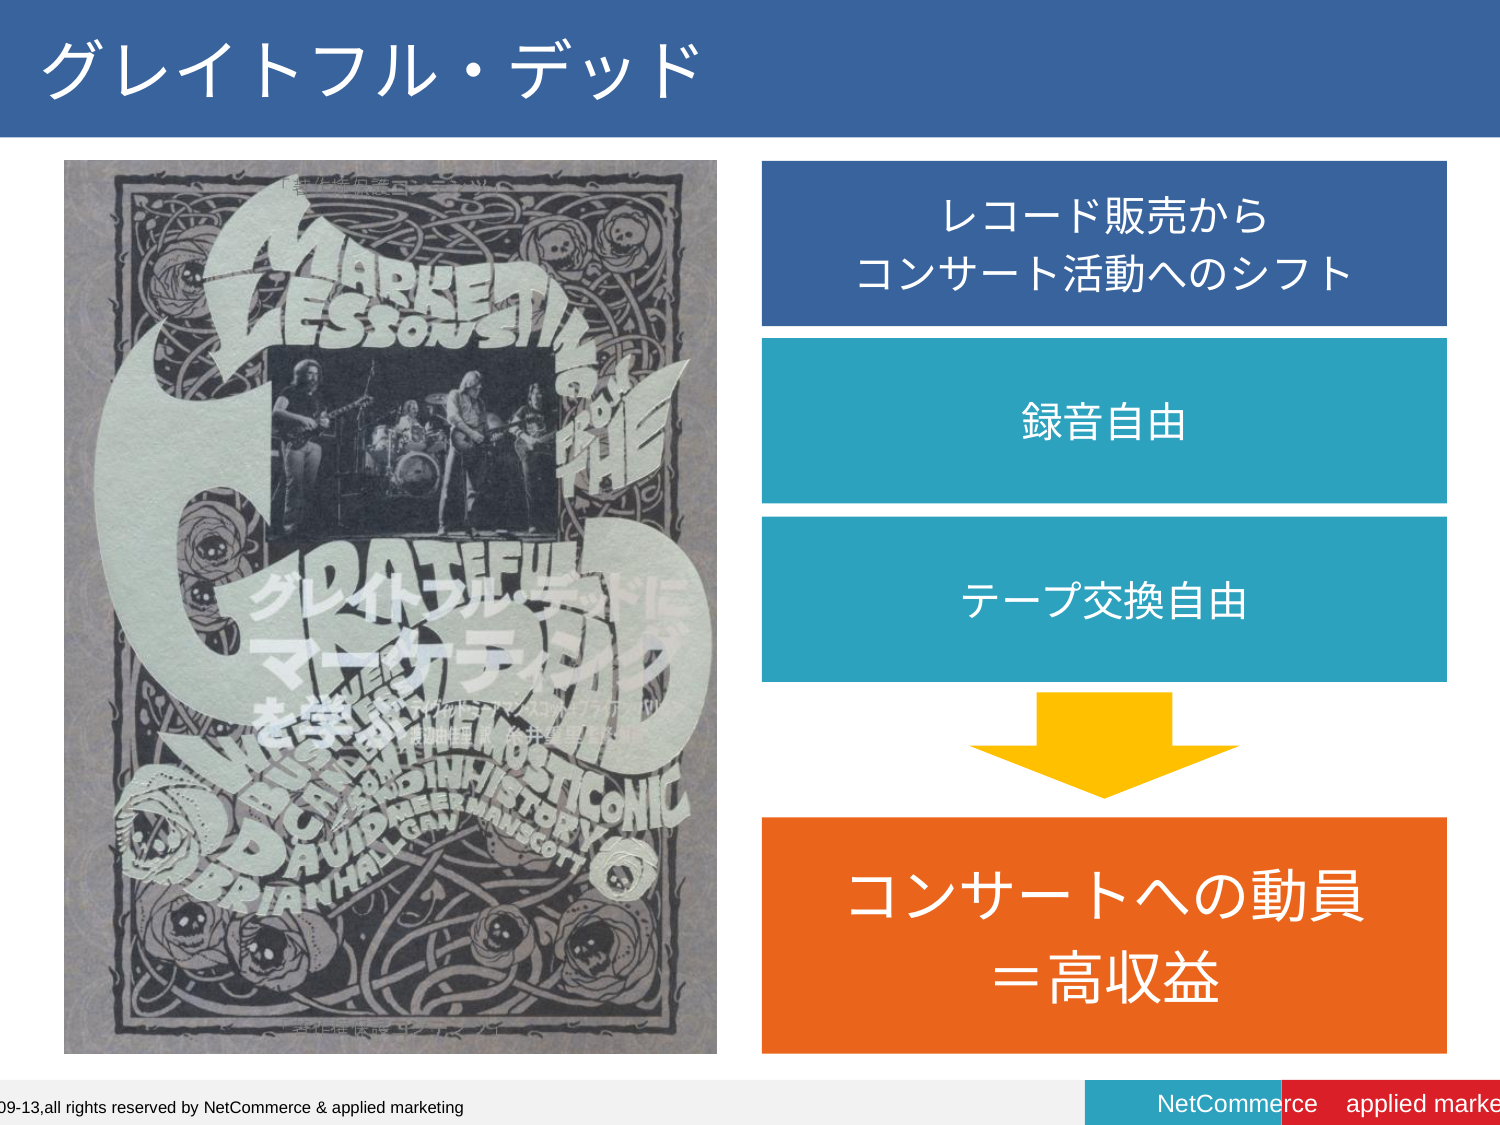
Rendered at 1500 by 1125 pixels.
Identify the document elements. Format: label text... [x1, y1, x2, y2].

text_box [968, 692, 1241, 799]
text_box レコード販売から コンサート活動へのシフト [761, 160, 1447, 327]
text_box テープ交換自由 [761, 516, 1447, 682]
text_box コンサートへの動員 ＝高収益 [761, 817, 1447, 1054]
title グレイトフル・デッド [24, 24, 1375, 113]
text_box 録音自由 [761, 338, 1447, 504]
picture [64, 160, 717, 1054]
